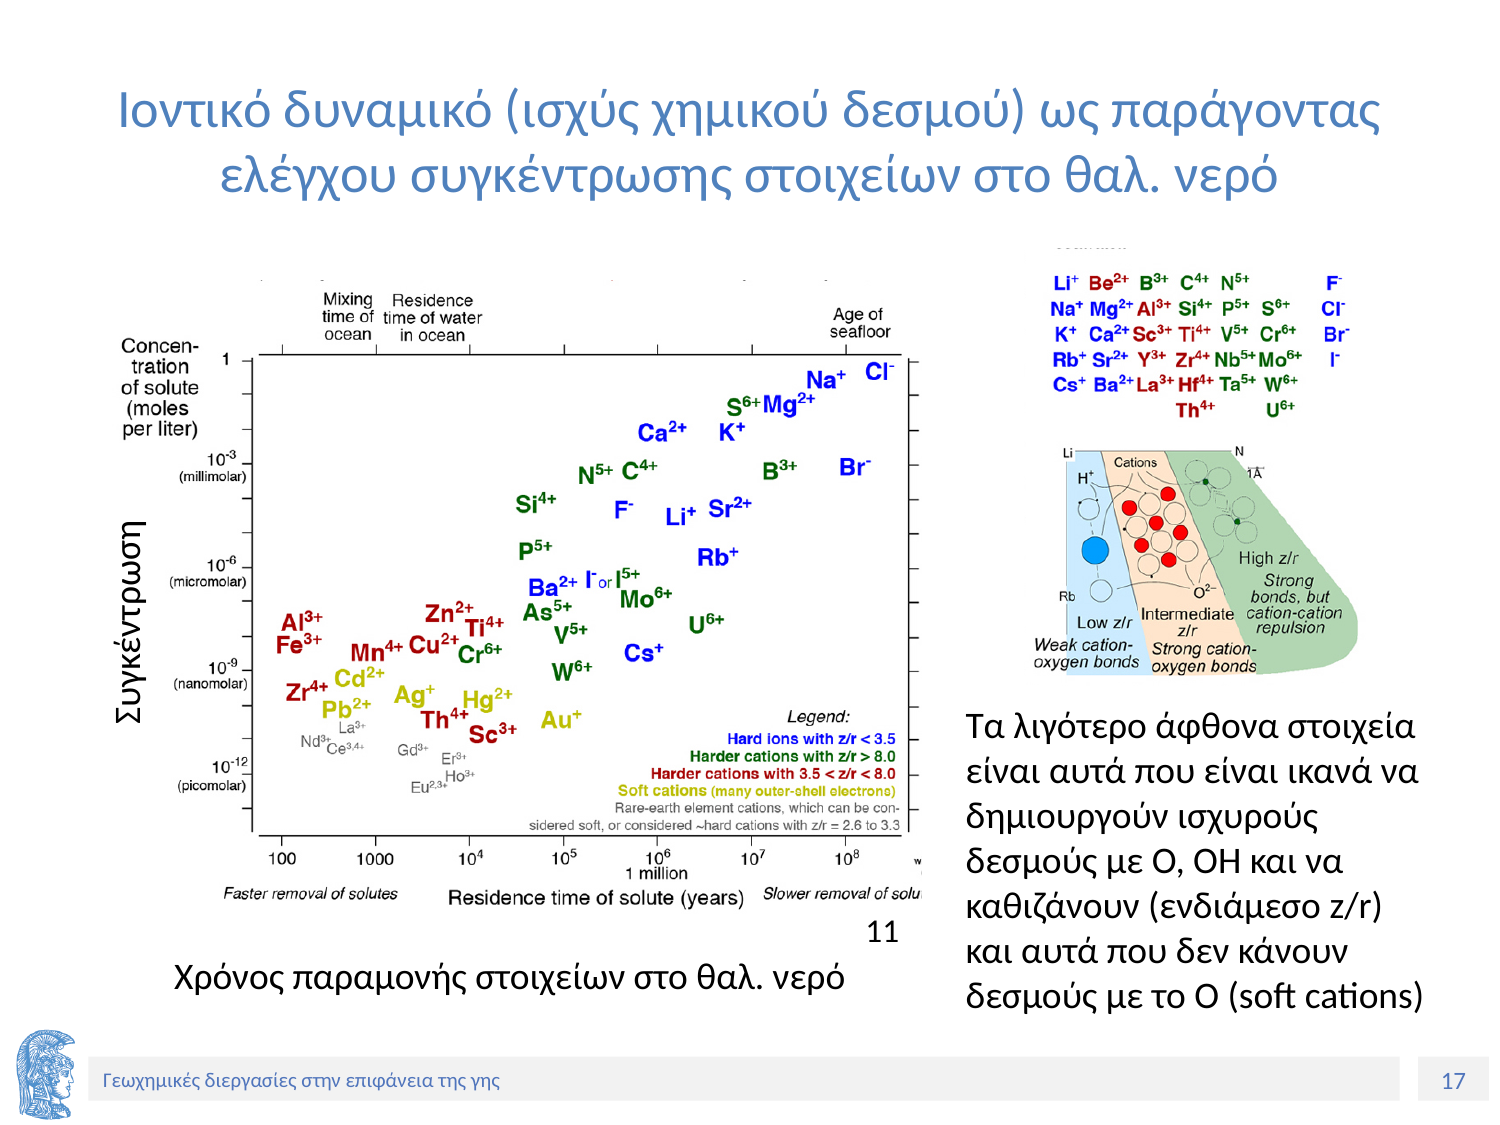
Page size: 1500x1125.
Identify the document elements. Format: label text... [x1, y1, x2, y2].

title Ιοντικό δυναμικό (ισχύς χημικού δεσμού) ως παράγοντας ελέγχου συγκέντρωσης στοιχείων στο θαλ. νερό [75, 45, 1425, 233]
picture [9, 1026, 81, 1120]
picture [1024, 248, 1374, 686]
text_box 11 [850, 925, 922, 965]
text_box Τα λιγότερο άφθονα στοιχεία είναι αυτά που είναι ικανά να δημιουργούν ισχυρούς δεσμούς με Ο, ΟΗ και να καθιζάνουν (ενδιάμεσο z/r) και αυτά που δεν κάνουν δεσμούς με το Ο (soft cations) [950, 693, 1447, 1024]
picture [98, 279, 922, 918]
text_box Χρόνος παραμονής στοιχείων στο θαλ. νερό [159, 944, 861, 1005]
